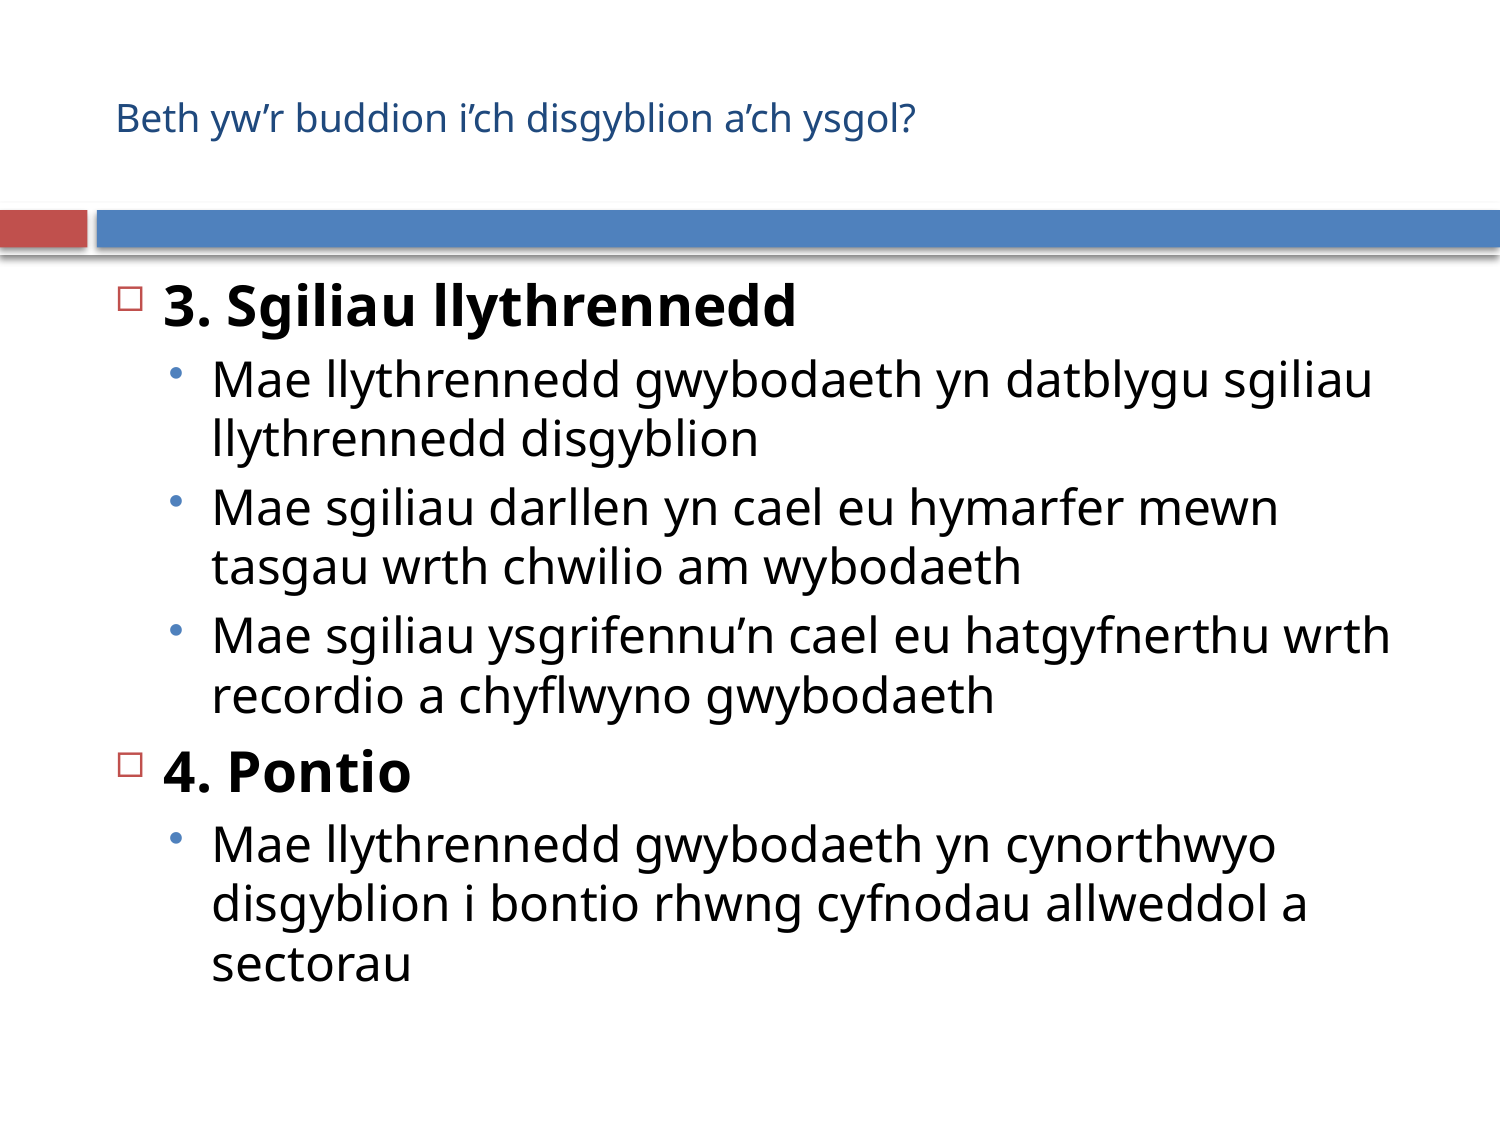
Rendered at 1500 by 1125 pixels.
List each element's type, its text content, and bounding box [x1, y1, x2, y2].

list 3. Sgiliau llythrennedd Mae llythrennedd gwybodaeth yn datblygu sgiliau llythrennedd disgyblion Mae sgiliau darllen yn cael eu hymarfer mewn tasgau wrth chwilio am wybodaeth Mae sgiliau ysgrifennu’n cael eu hatgyfnerthu wrth recordio a chyflwyno gwybodaeth 4. Pontio Mae llythrennedd gwybodaeth yn cynorthwyo disgyblion i bontio rhwng cyfnodau allweddol a sectorau [100, 262, 1438, 1000]
title Beth yw’r buddion i’ch disgyblion a’ch ysgol? [100, 37, 1438, 200]
